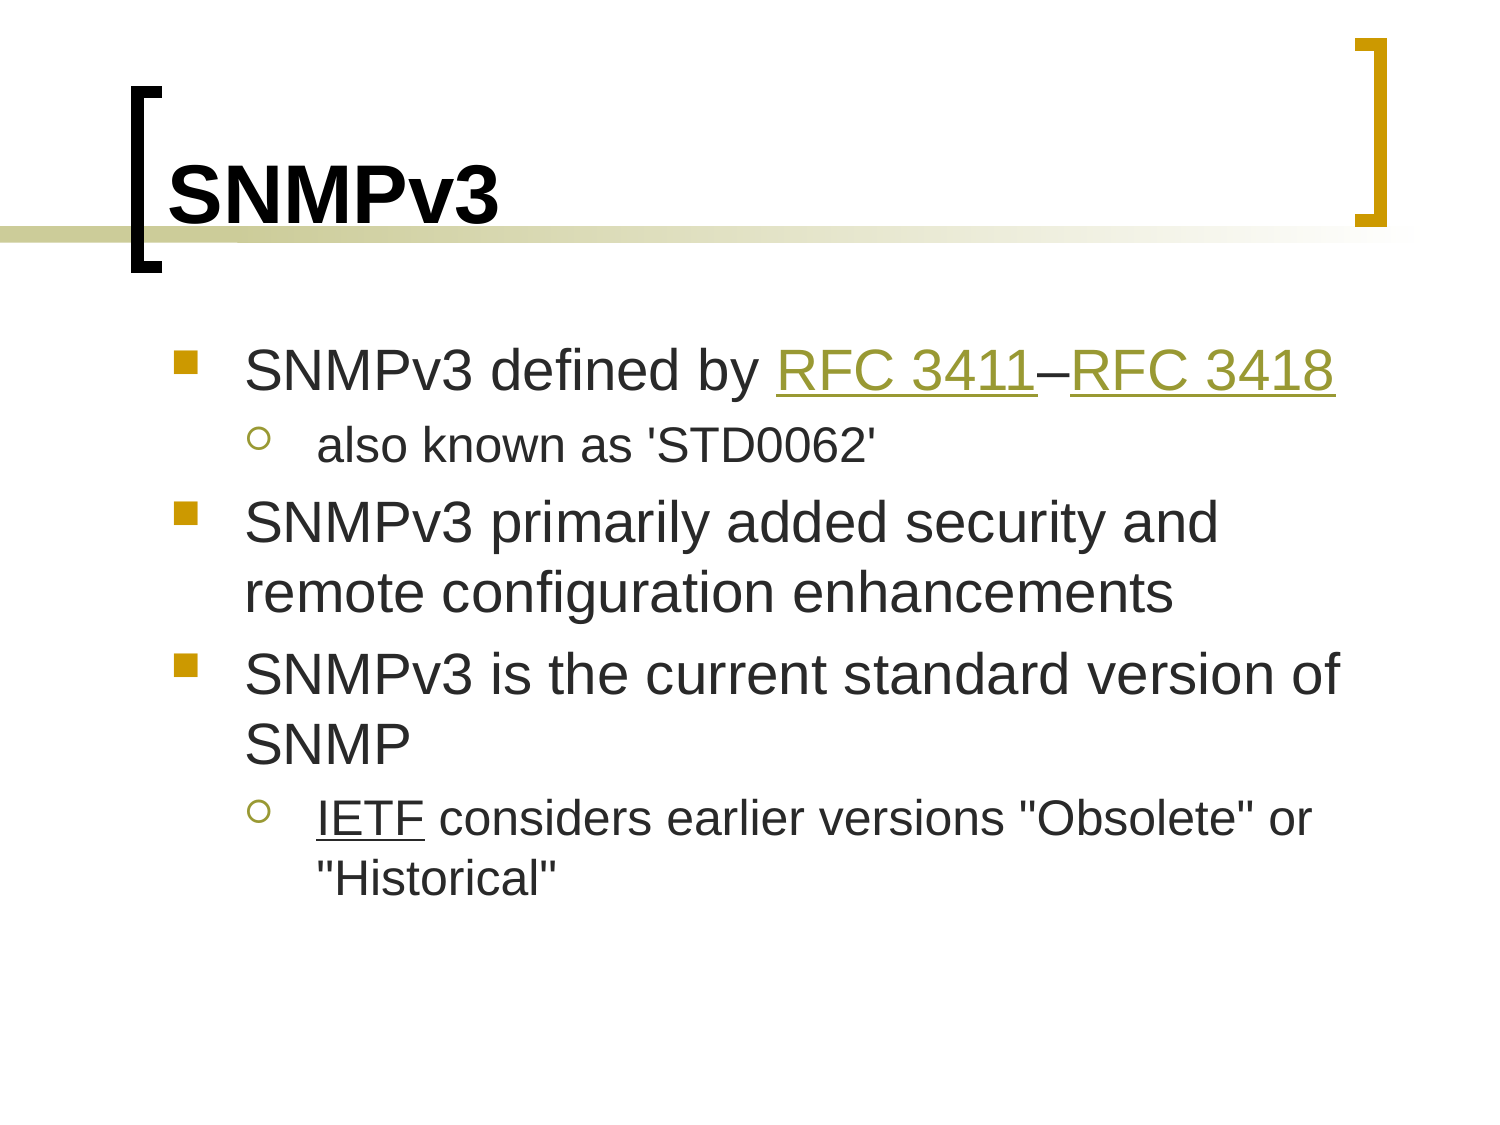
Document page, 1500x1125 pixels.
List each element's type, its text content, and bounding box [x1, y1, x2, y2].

list SNMPv3 defined by RFC 3411–RFC 3418 also known as 'STD0062' SNMPv3 primarily added security and remote configuration enhancements SNMPv3 is the current standard version of SNMP IETF considers earlier versions "Obsolete" or "Historical" [155, 324, 1413, 1001]
title SNMPv3 [152, 15, 1328, 248]
